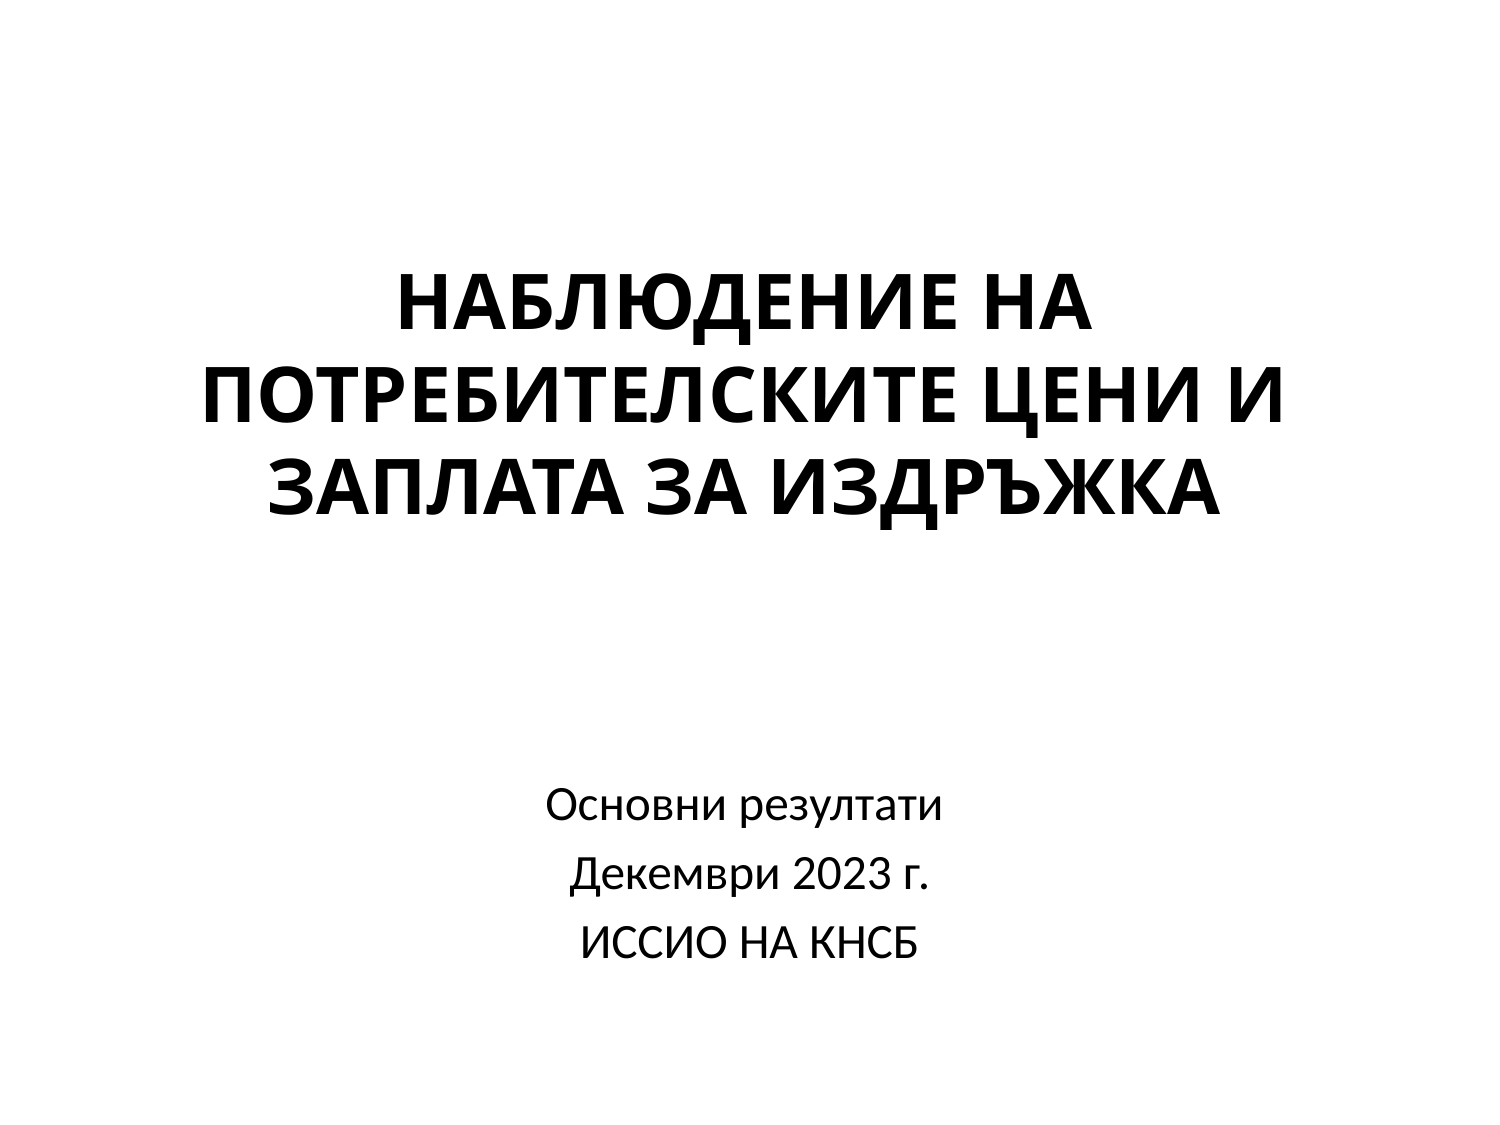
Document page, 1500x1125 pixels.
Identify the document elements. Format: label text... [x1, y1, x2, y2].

title НАБЛЮДЕНИЕ НА ПОТРЕБИТЕЛСКИТЕ ЦЕНИ И ЗАПЛАТА ЗА ИЗДРЪЖКА [100, 243, 1388, 539]
subtitle Основни резултати Декември 2023 г. ИССИО НА КНСБ [225, 763, 1275, 976]
